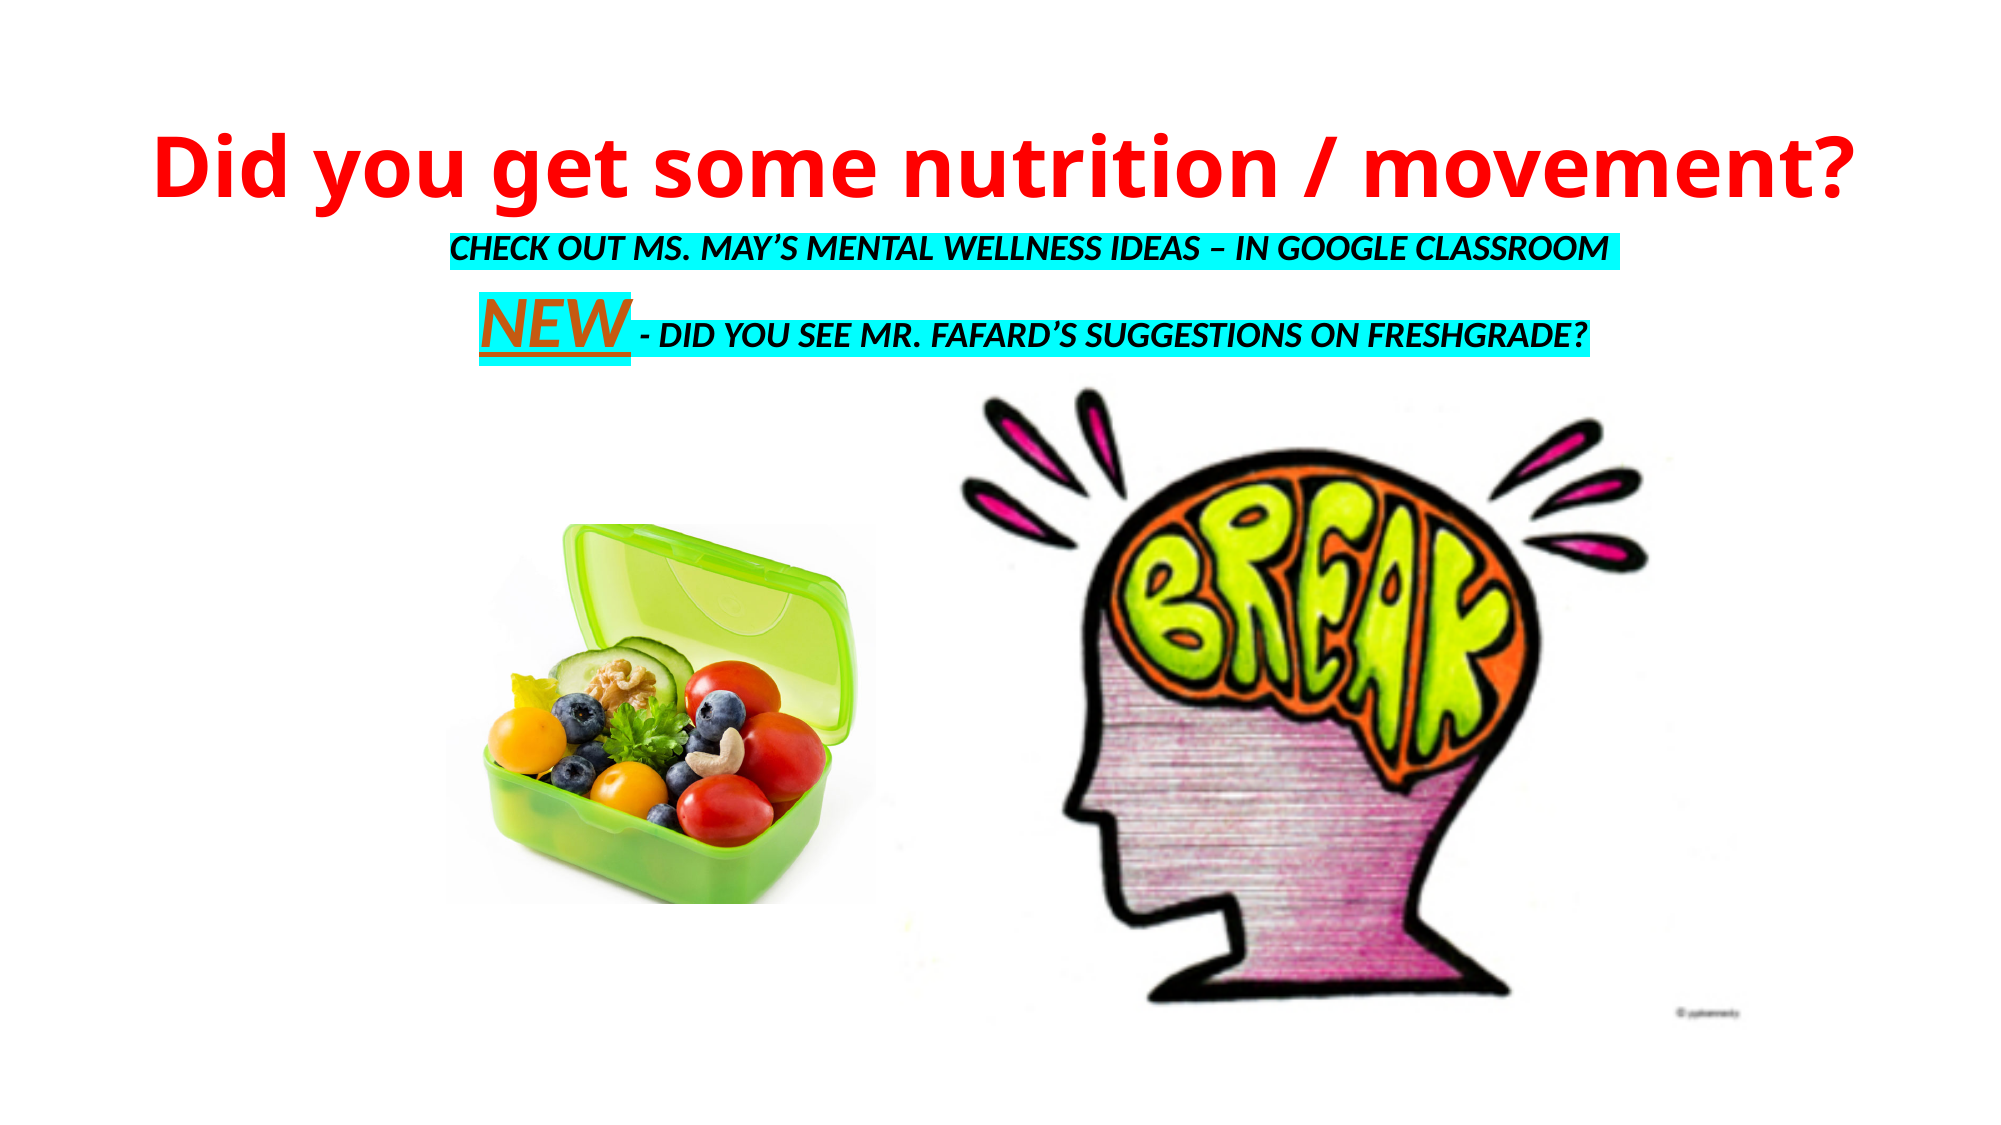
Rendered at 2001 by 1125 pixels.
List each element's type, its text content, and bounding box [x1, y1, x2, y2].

picture [446, 373, 1749, 1030]
subtitle CHECK OUT MS. MAY’S MENTAL WELLNESS IDEAS – IN GOOGLE CLASSROOM NEW - DID YOU SEE MR. FAFARD’S SUGGESTIONS ON FRESHGRADE? [271, 221, 1798, 374]
title Did you get some nutrition / movement? [89, 71, 1917, 224]
